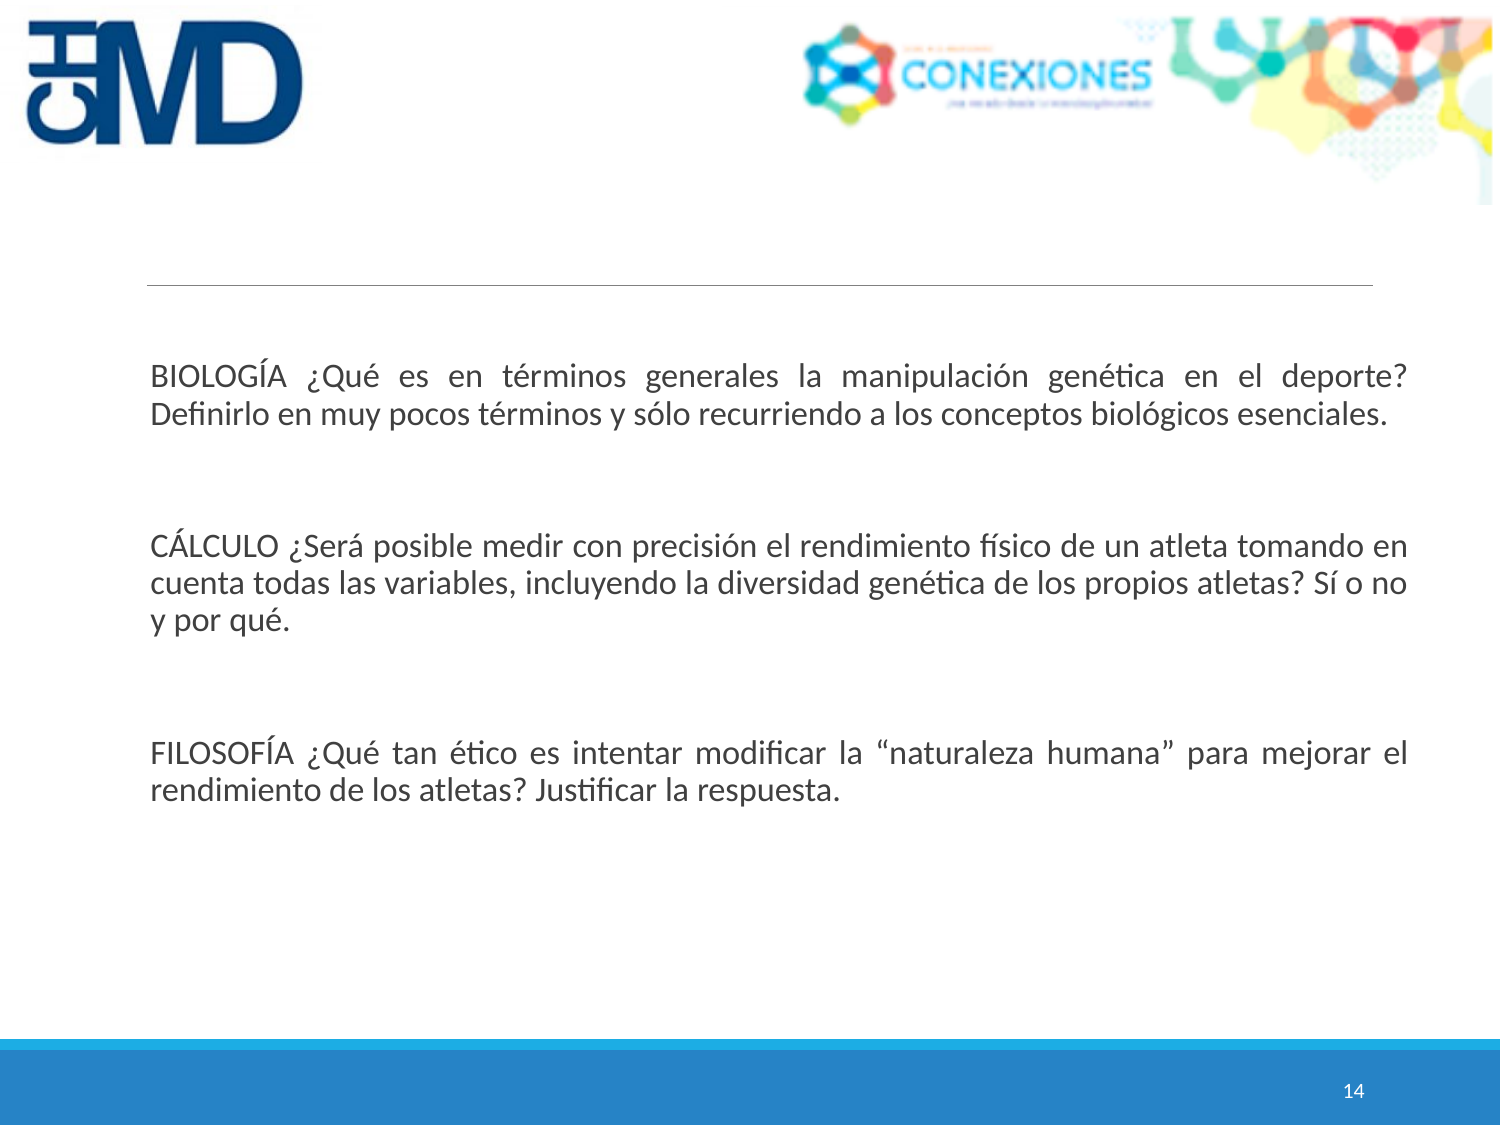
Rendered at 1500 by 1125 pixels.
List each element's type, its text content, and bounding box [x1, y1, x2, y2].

picture [0, 4, 322, 164]
slide_number 14 [1218, 1059, 1380, 1120]
picture [722, 4, 1500, 206]
list BIOLOGÍA ¿Qué es en términos generales la manipulación genética en el deporte? Definirlo en muy pocos términos y sólo recurriendo a los conceptos biológicos esenciales. CÁLCULO ¿Será posible medir con precisión el rendimiento físico de un atleta tomando en cuenta todas las variables, incluyendo la diversidad genética de los propios atletas? Sí o no y por qué. FILOSOFÍA ¿Qué tan ético es intentar modificar la “naturaleza humana” para mejorar el rendimiento de los atletas? Justificar la respuesta. [135, 271, 1409, 978]
